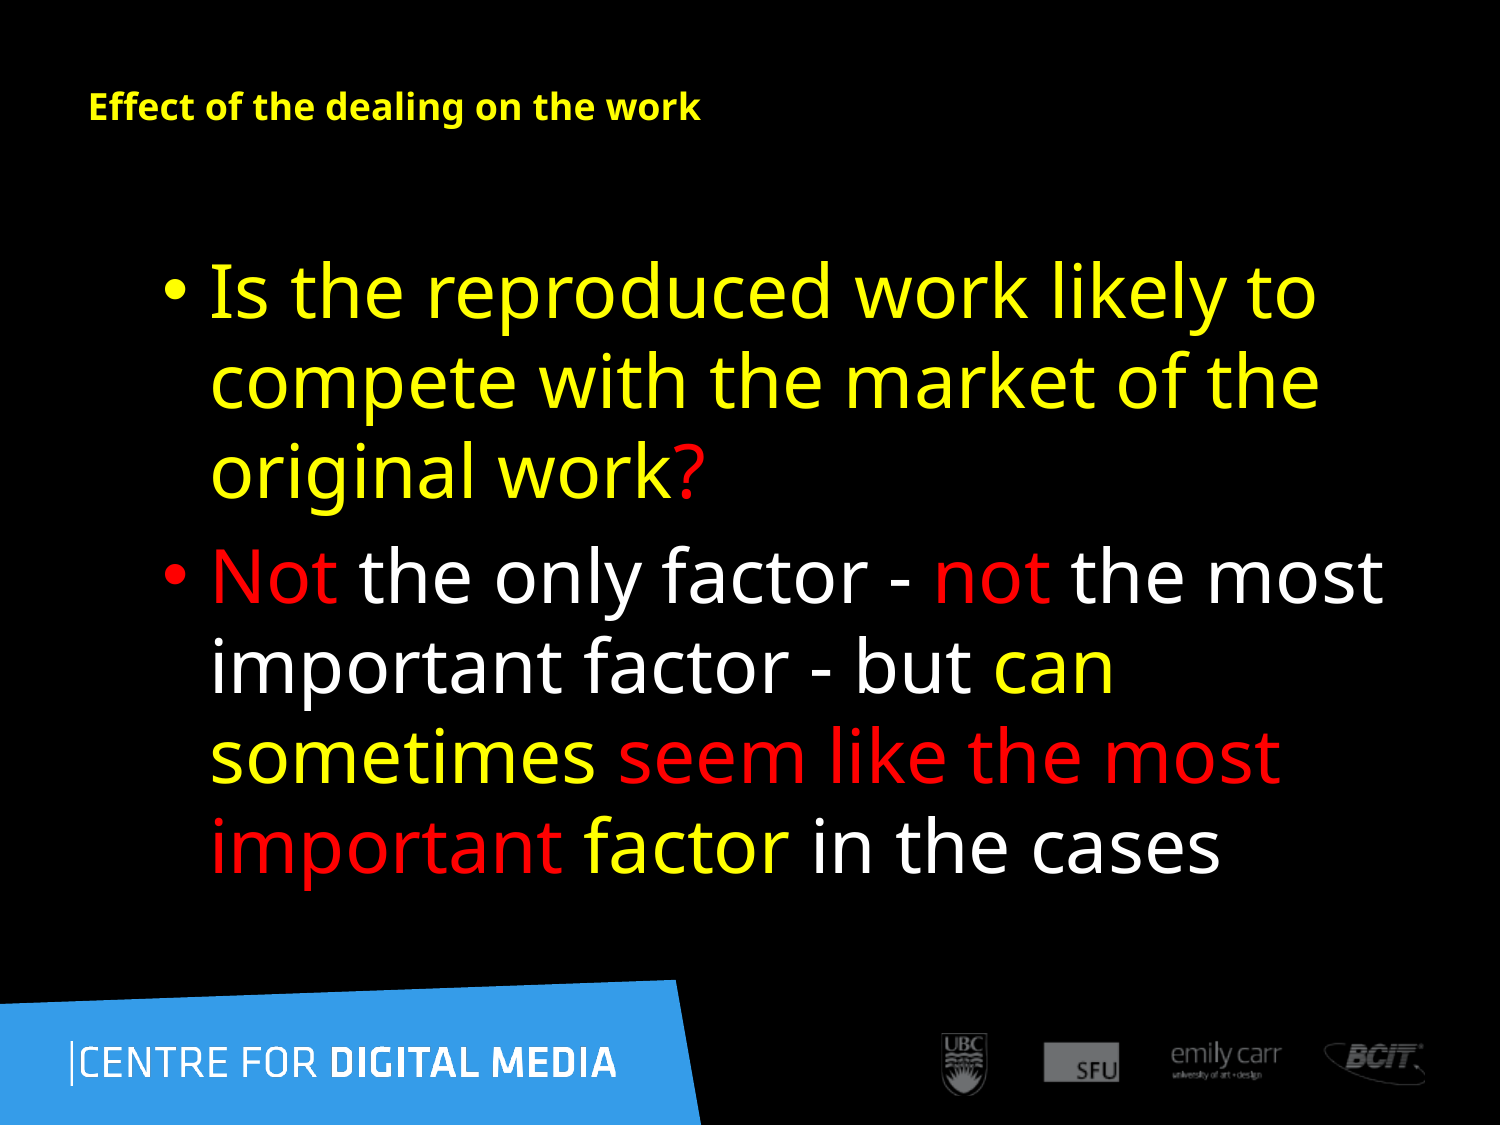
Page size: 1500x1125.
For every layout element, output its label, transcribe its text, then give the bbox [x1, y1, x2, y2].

list Is the reproduced work likely to compete with the market of the original work? Not the only factor - not the most important factor - but can sometimes seem like the most important factor in the cases [75, 230, 1425, 940]
title Effect of the dealing on the work [75, 25, 1425, 186]
